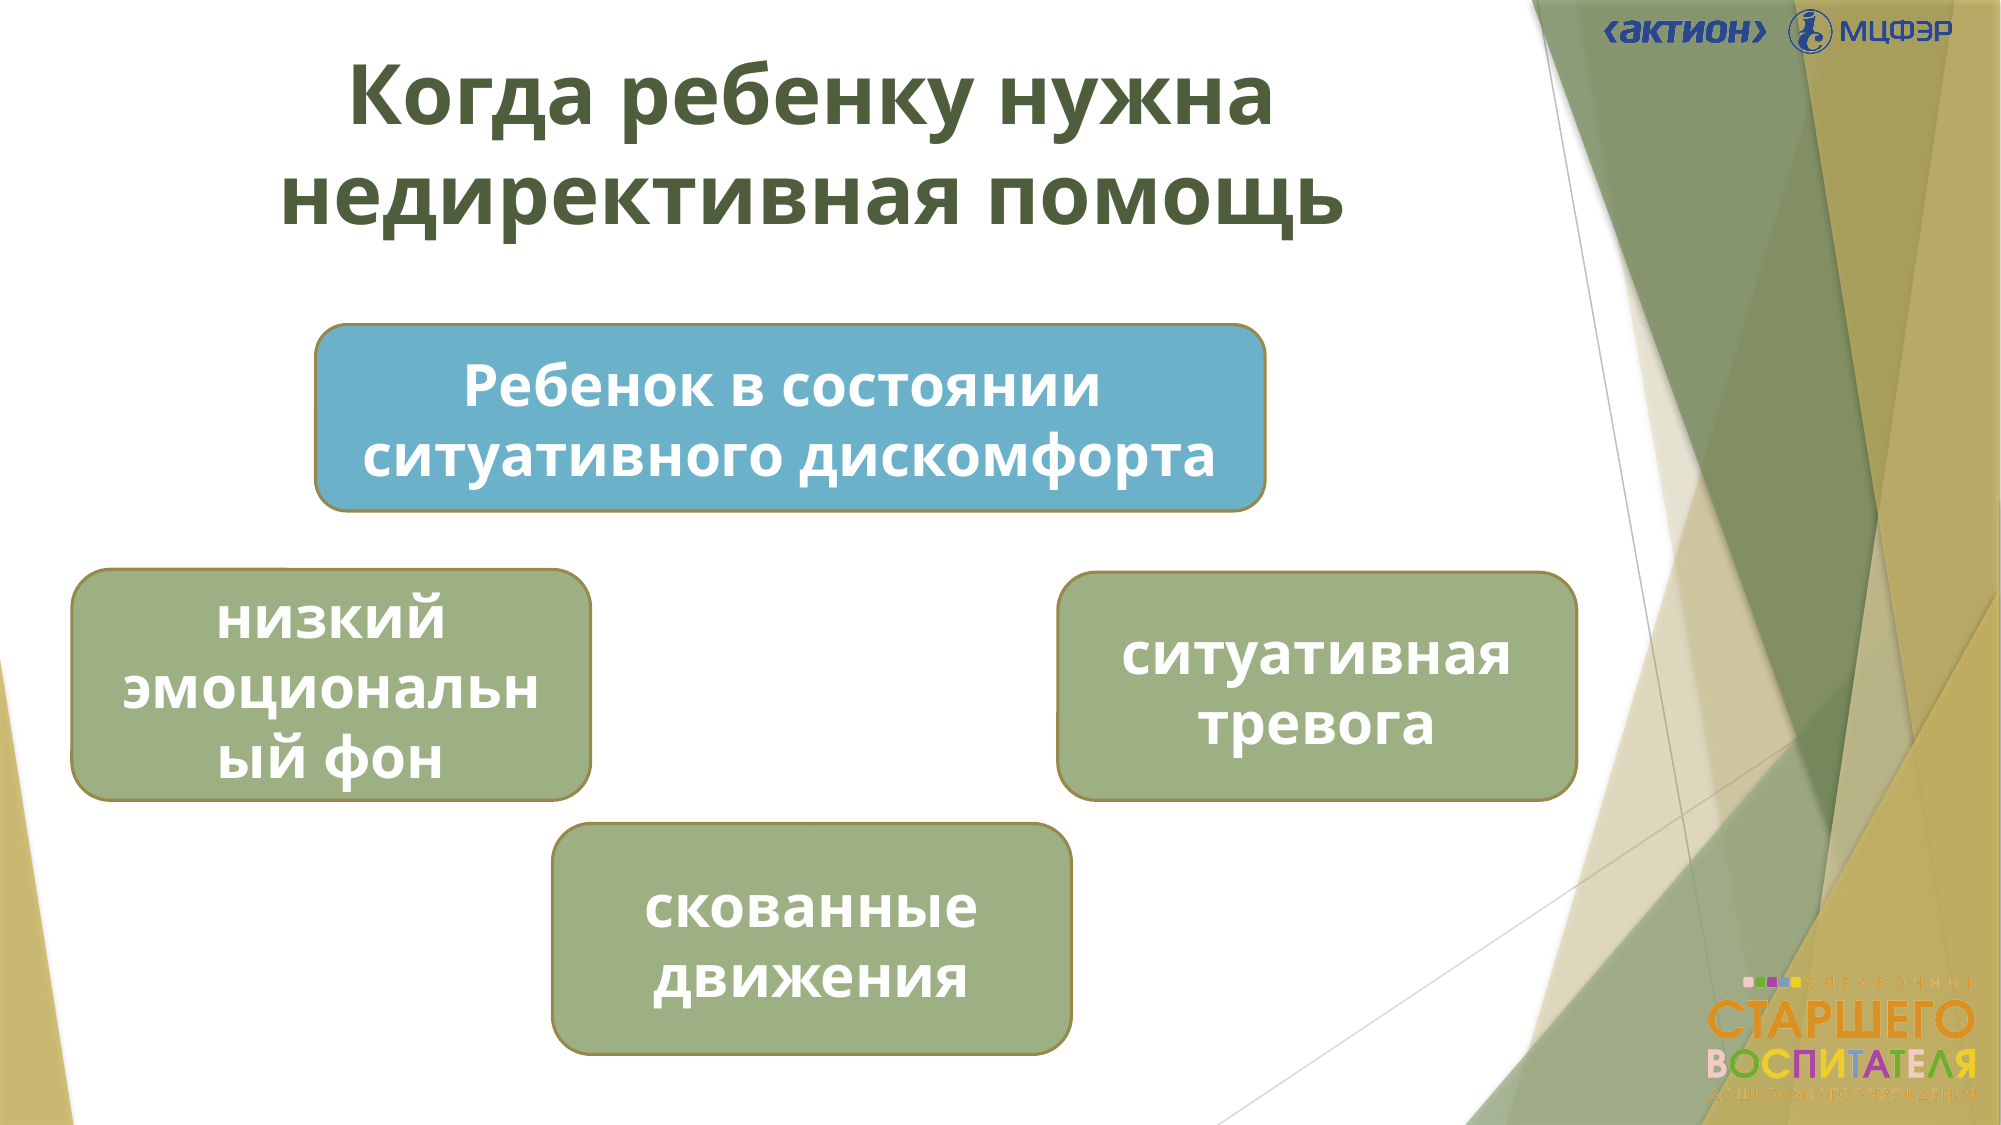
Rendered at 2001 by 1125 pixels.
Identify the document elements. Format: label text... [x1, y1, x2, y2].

picture [1603, 8, 1952, 54]
text_box низкий эмоциональный фон [70, 567, 593, 802]
picture [1707, 977, 1976, 1103]
text_box ситуативная тревога [1056, 570, 1579, 802]
title Когда ребенку нужна недирективная помощь [107, 33, 1518, 251]
text_box скованные движения [550, 821, 1074, 1056]
text_box Ребенок в состоянии ситуативного дискомфорта [313, 323, 1267, 513]
